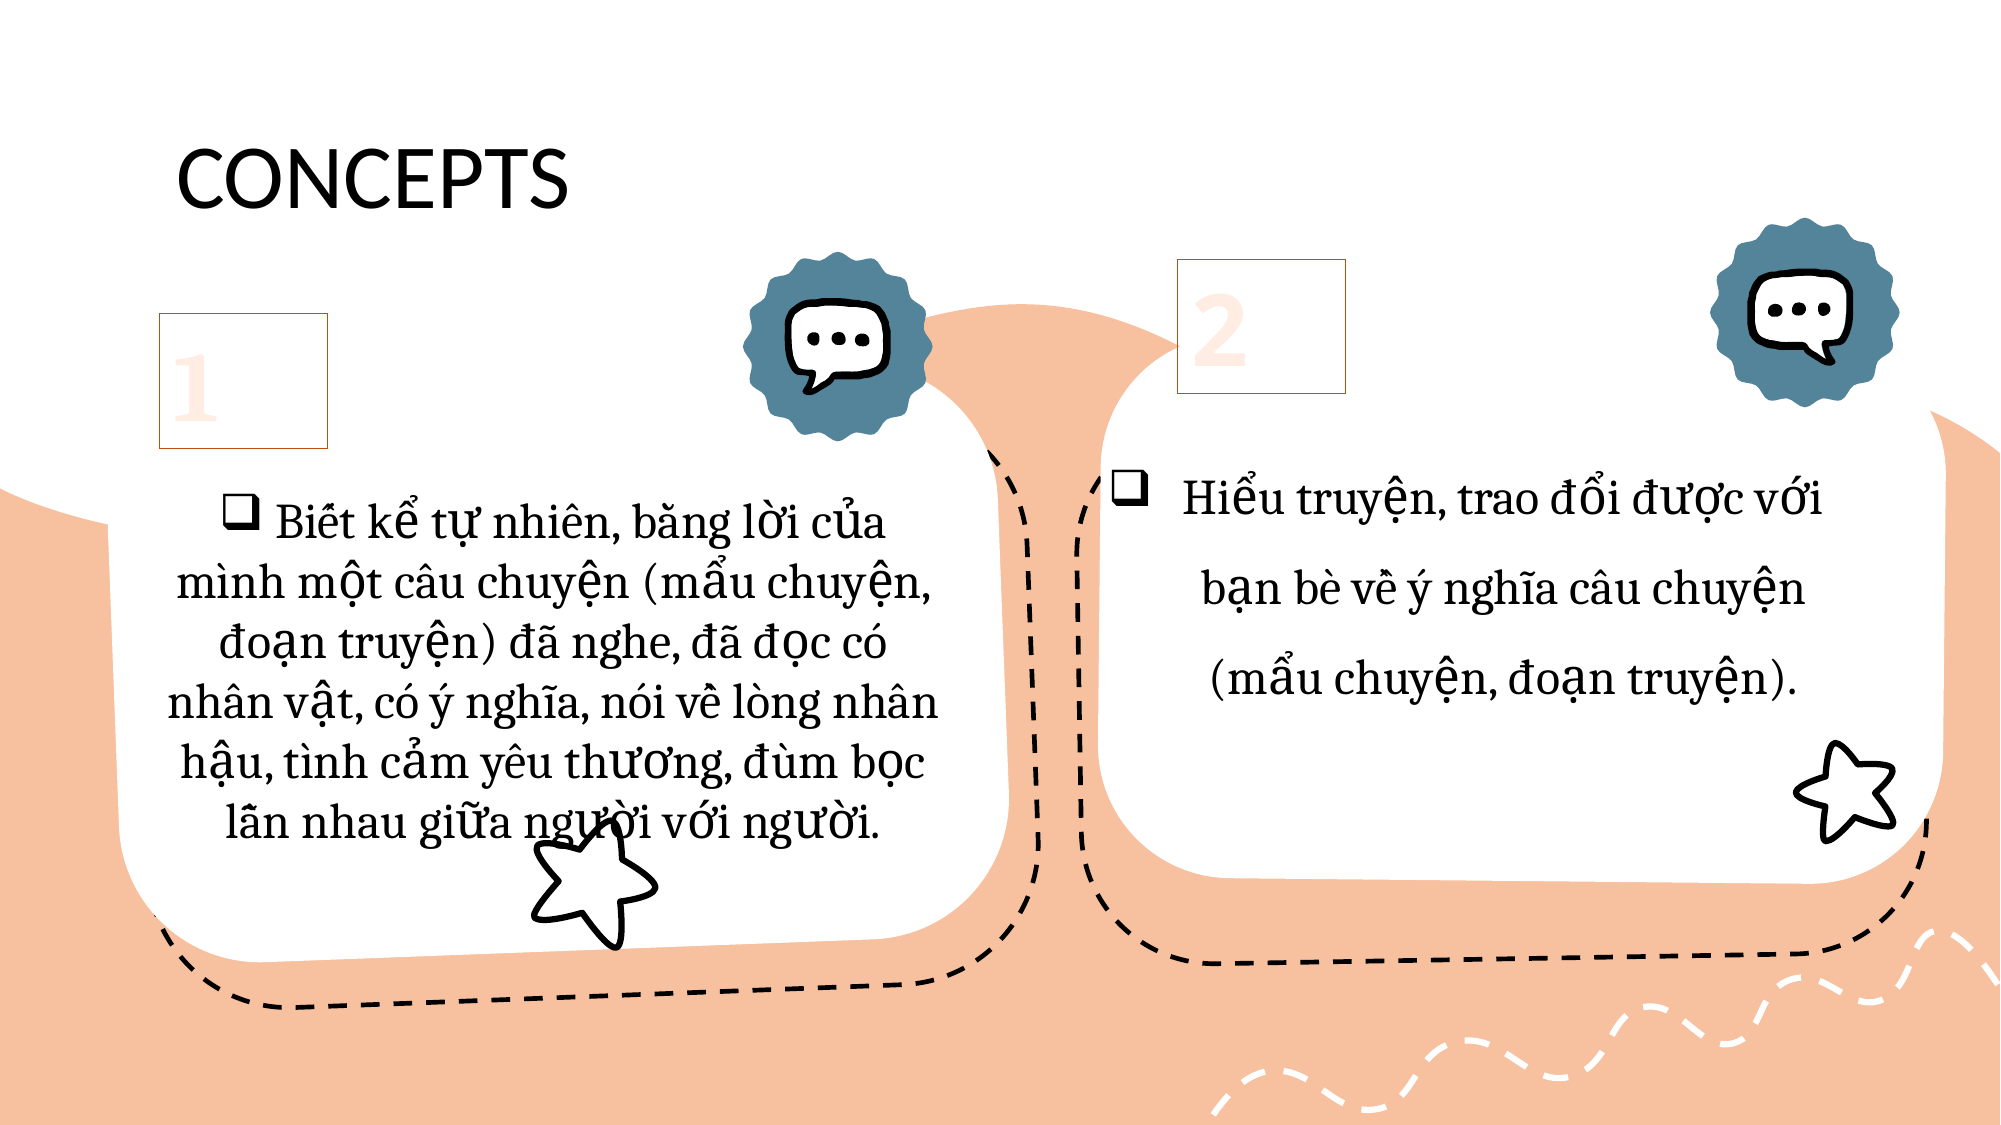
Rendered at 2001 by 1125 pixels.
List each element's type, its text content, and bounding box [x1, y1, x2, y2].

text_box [1078, 332, 1955, 969]
text_box [742, 251, 933, 351]
text_box 1 [159, 313, 328, 351]
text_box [104, 353, 1042, 1019]
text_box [784, 297, 892, 396]
text_box [1710, 223, 1900, 330]
text_box 2 [1177, 259, 1346, 330]
title CONCEPTS [155, 97, 1844, 223]
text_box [1746, 267, 1854, 367]
